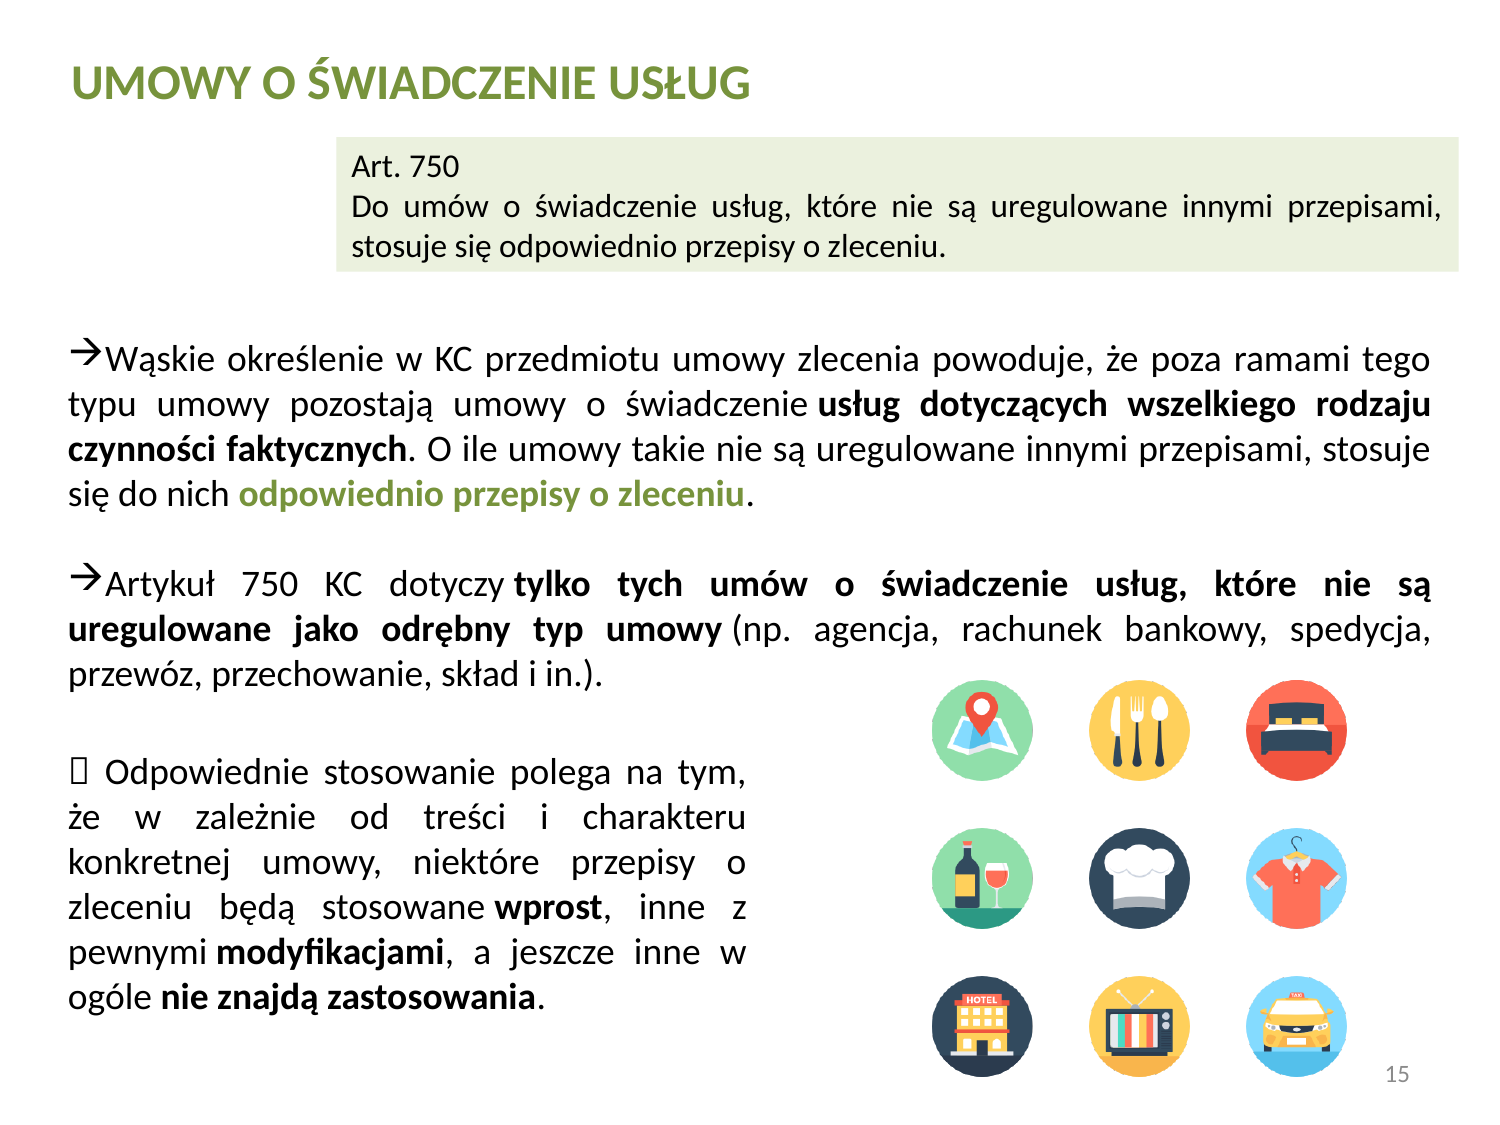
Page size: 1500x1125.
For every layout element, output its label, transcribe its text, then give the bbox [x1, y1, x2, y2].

text_box UMOWY O ŚWIADCZENIE USŁUG [56, 42, 767, 118]
text_box  Odpowiednie stosowanie polega na tym, że w zależnie od treści i charakteru konkretnej umowy, niektóre przepisy o zleceniu będą stosowane wprost, inne z pewnymi modyfikacjami, a jeszcze inne w ogóle nie znajdą zastosowania. [53, 739, 762, 1070]
slide_number 15 [1379, 1042, 1425, 1103]
text_box Art. 750 Do umów o świadczenie usług, które nie są uregulowane innymi przepisami, stosuje się odpowiednio przepisy o zleceniu. [336, 137, 1459, 272]
text_box Wąskie określenie w KC przedmiotu umowy zlecenia powoduje, że poza ramami tego typu umowy pozostają umowy o świadczenie usług dotyczących wszelkiego rodzaju czynności faktycznych. O ile umowy takie nie są uregulowane innymi przepisami, stosuje się do nich odpowiednio przepisy o zleceniu. Artykuł 750 KC dotyczy tylko tych umów o świadczenie usług, które nie są uregulowane jako odrębny typ umowy (np. agencja, rachunek bankowy, spedycja, przewóz, przechowanie, skład i in.). [53, 326, 1447, 746]
picture [903, 656, 1375, 1100]
